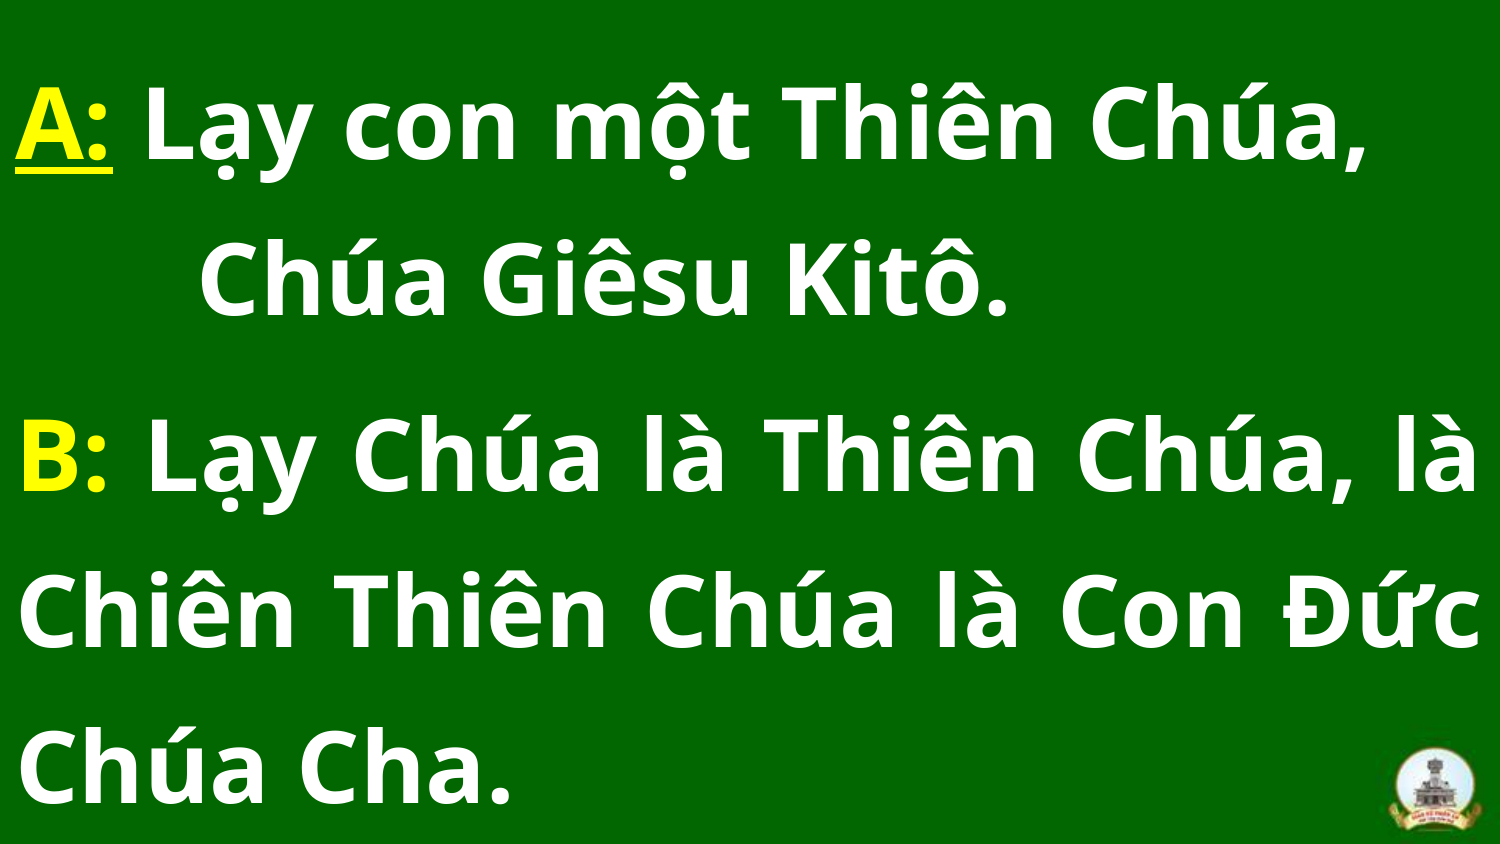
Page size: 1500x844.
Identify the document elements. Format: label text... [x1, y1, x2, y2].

list A: Lạy con một Thiên Chúa, Chúa Giêsu Kitô. B: Lạy Chúa là Thiên Chúa, là Chiên Thiên Chúa là Con Đức Chúa Cha. [0, 2, 1500, 844]
